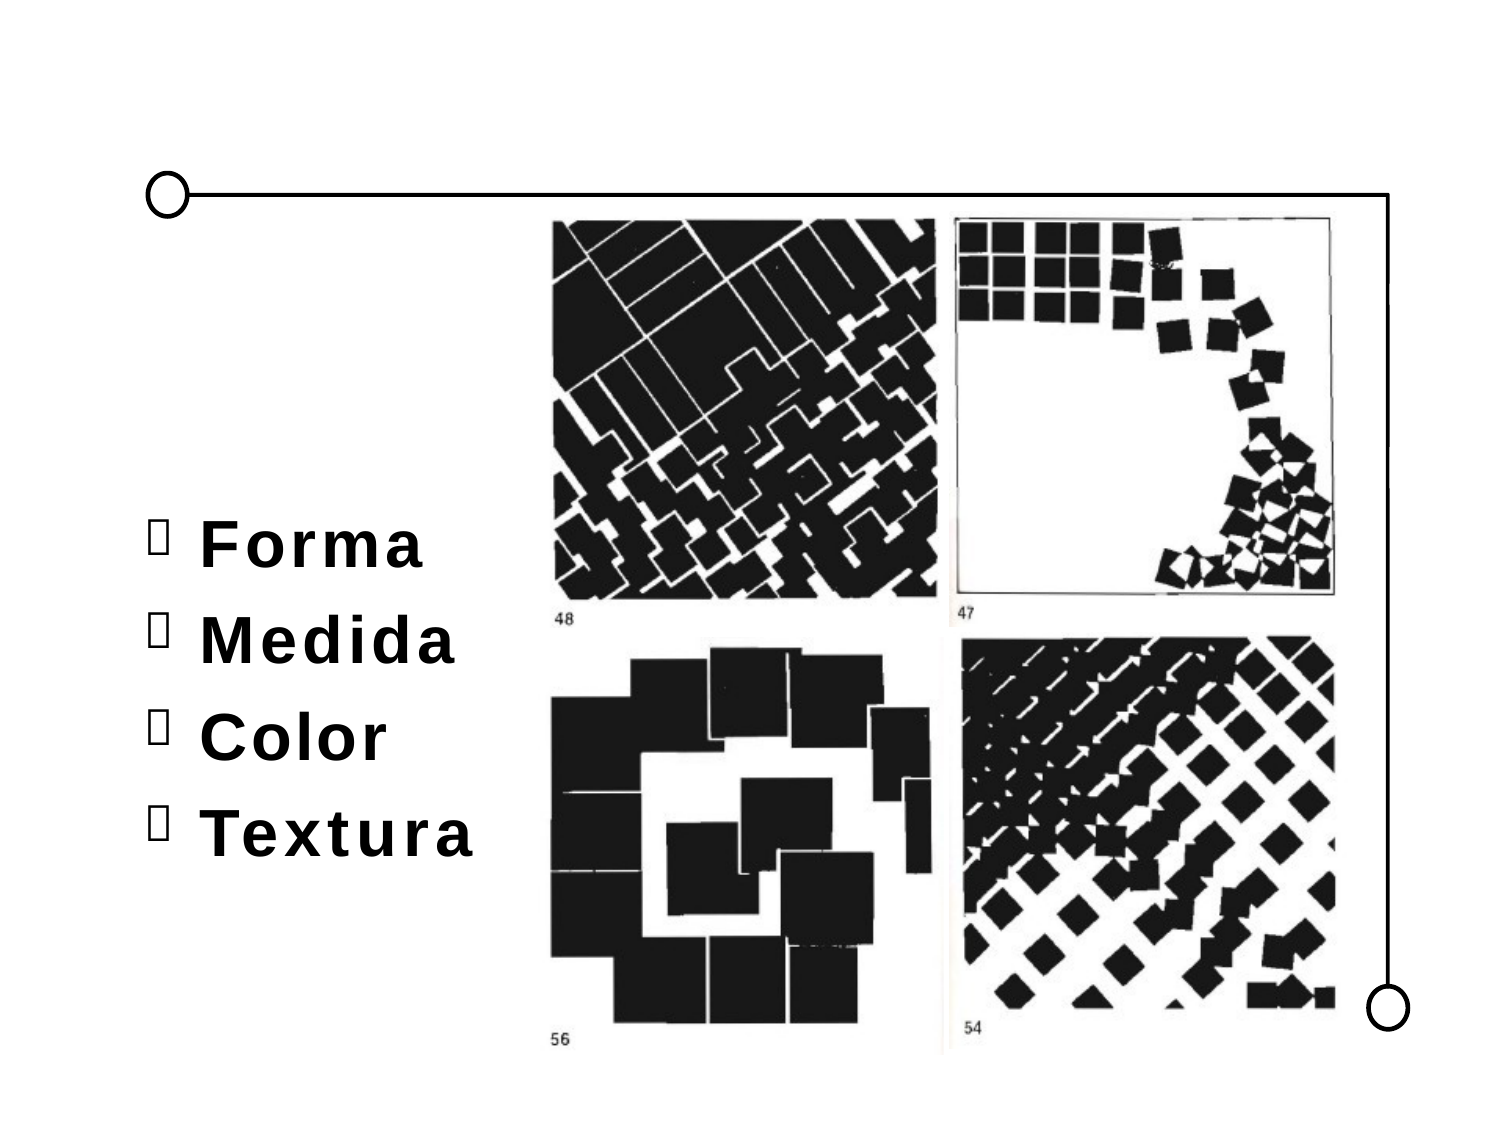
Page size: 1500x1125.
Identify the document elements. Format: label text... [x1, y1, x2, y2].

text_box [538, 988, 944, 1055]
text_box [147, 173, 188, 217]
text_box     [141, 514, 187, 859]
text_box [949, 988, 1348, 1049]
text_box [1368, 986, 1408, 1030]
text_box Forma Medida Color Textura [187, 195, 1389, 988]
